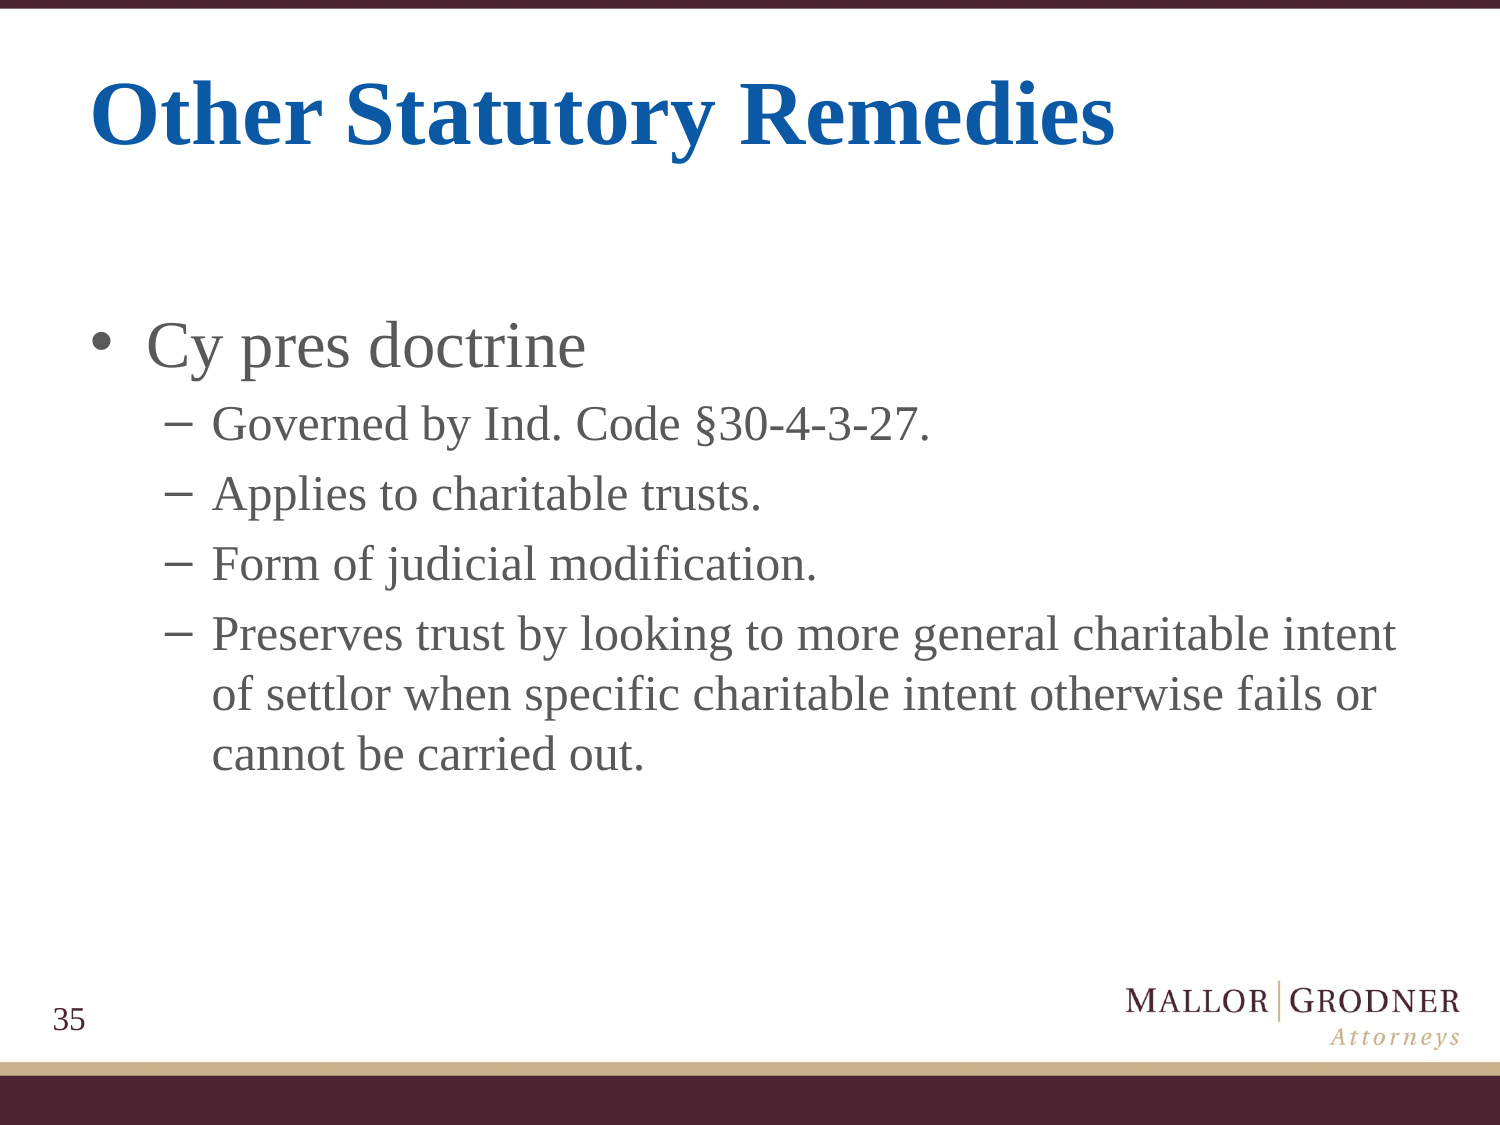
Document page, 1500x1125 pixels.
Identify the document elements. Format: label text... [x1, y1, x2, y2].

picture [0, 0, 1500, 1125]
slide_number 35 [37, 987, 388, 1048]
title Other Statutory Remedies [75, 45, 1425, 200]
list Cy pres doctrine Governed by Ind. Code §30-4-3-27. Applies to charitable trusts. Form of judicial modification. Preserves trust by looking to more general charitable intent of settlor when specific charitable intent otherwise fails or cannot be carried out. [75, 200, 1425, 1005]
